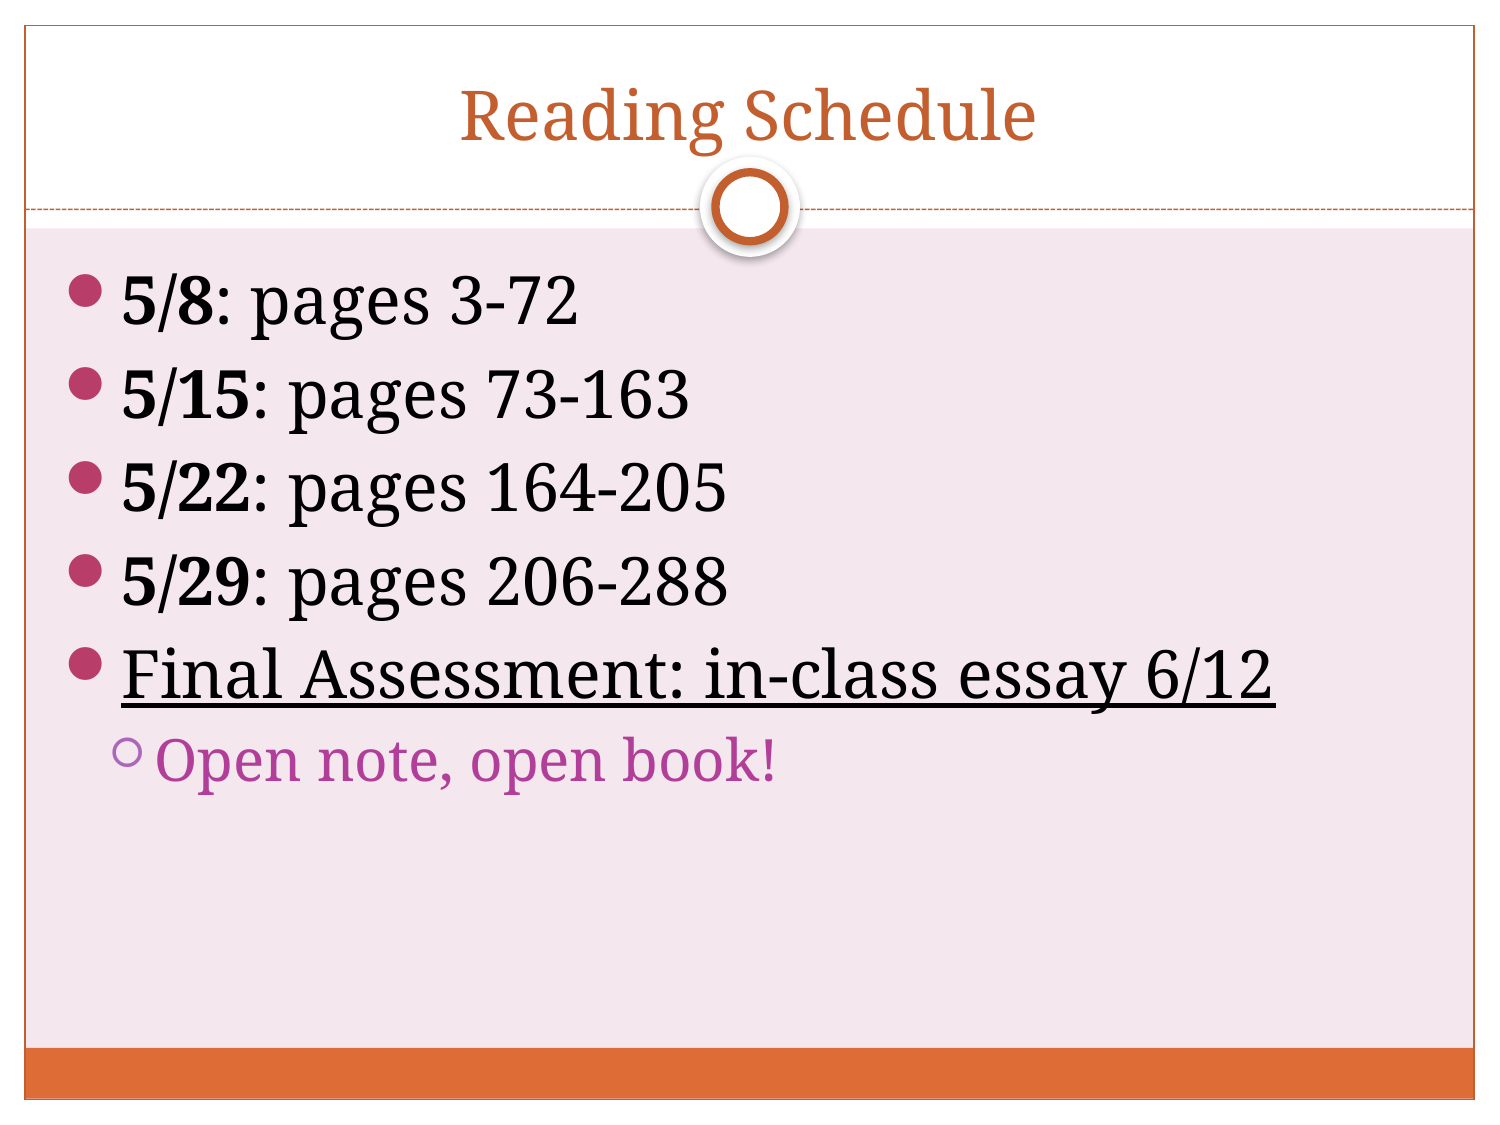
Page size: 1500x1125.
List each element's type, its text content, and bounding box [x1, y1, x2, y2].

list 5/8: pages 3-72 5/15: pages 73-163 5/22: pages 164-205 5/29: pages 206-288 Final Assessment: in-class essay 6/12 Open note, open book! [49, 250, 1445, 1001]
title Reading Schedule [49, 37, 1450, 162]
